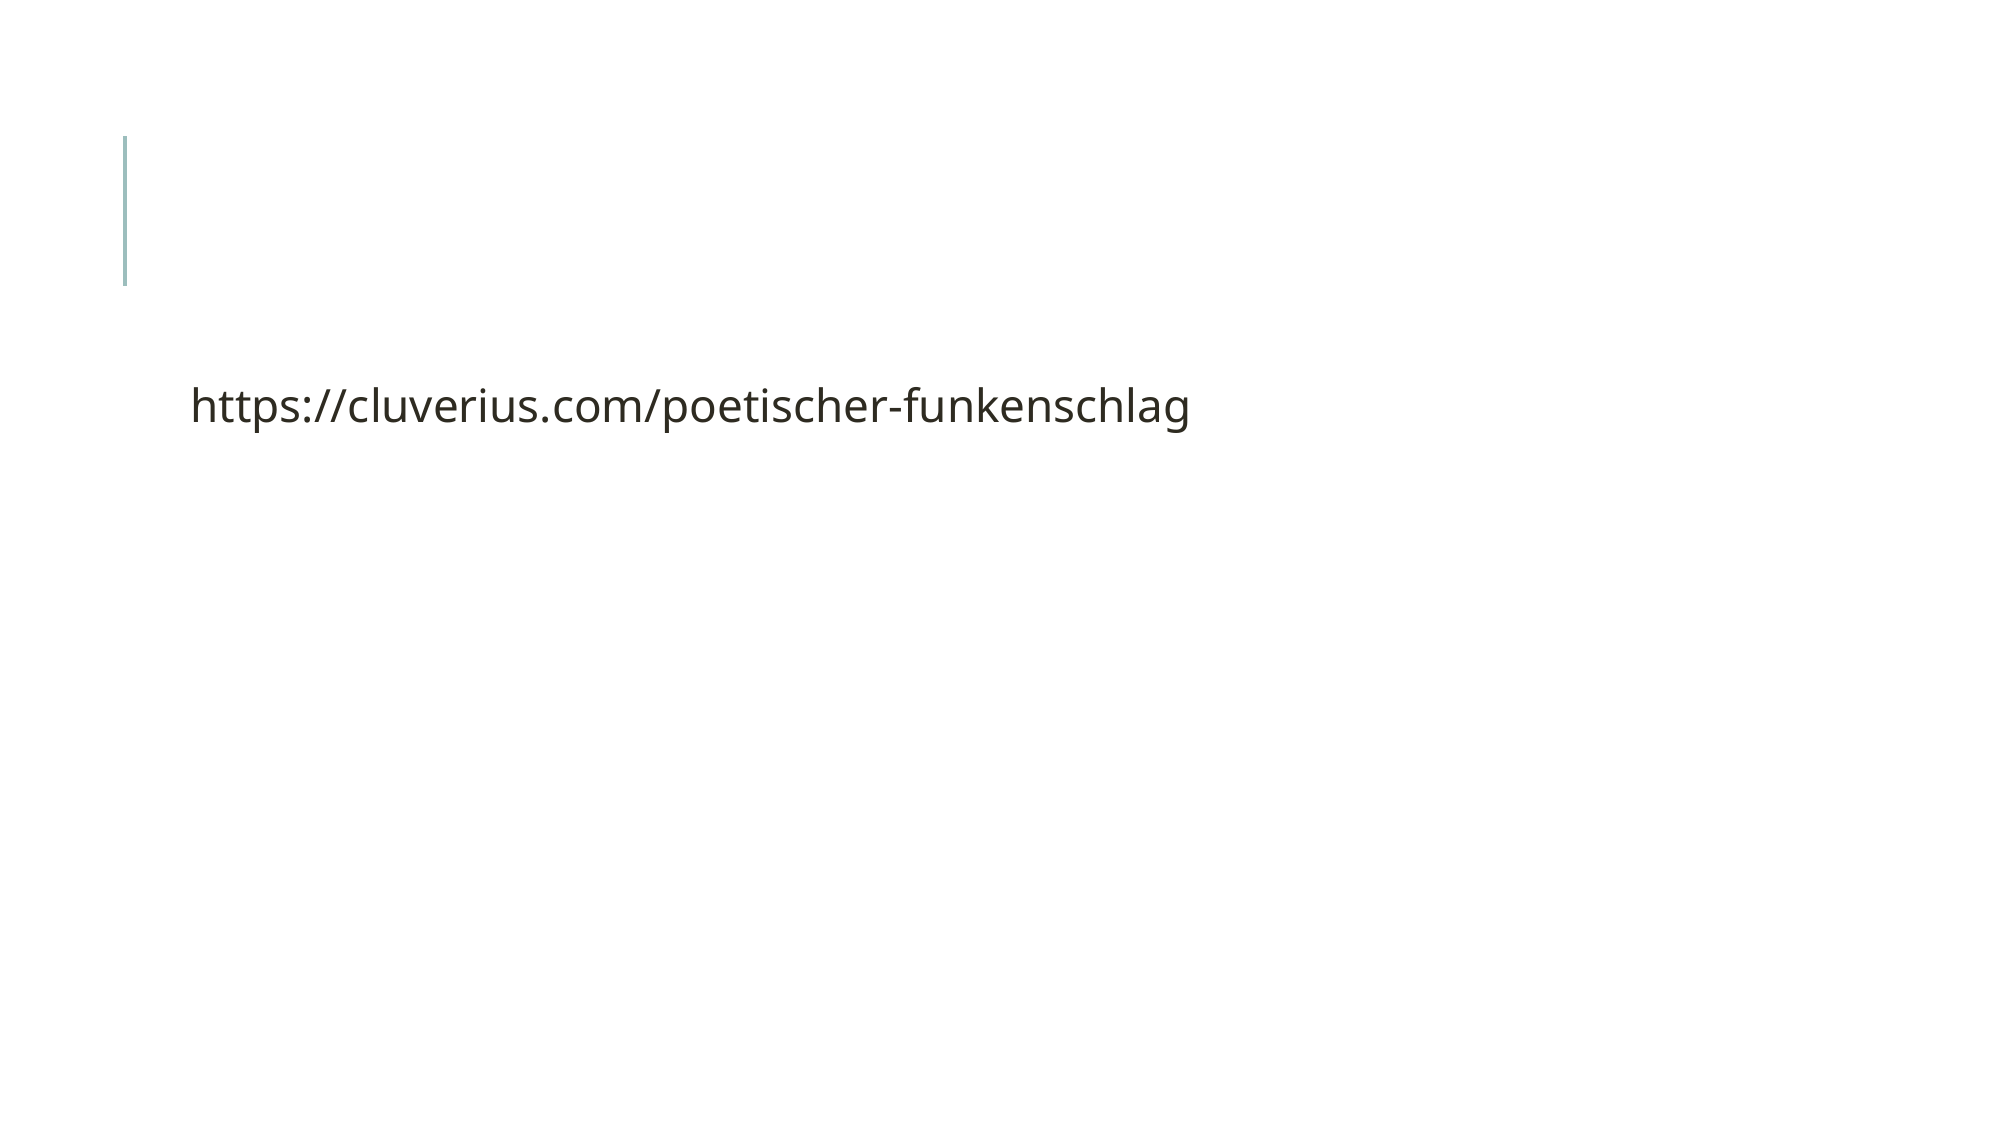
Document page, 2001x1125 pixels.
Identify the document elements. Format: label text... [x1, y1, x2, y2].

list https://cluverius.com/poetischer-funkenschlag [168, 375, 1763, 1035]
